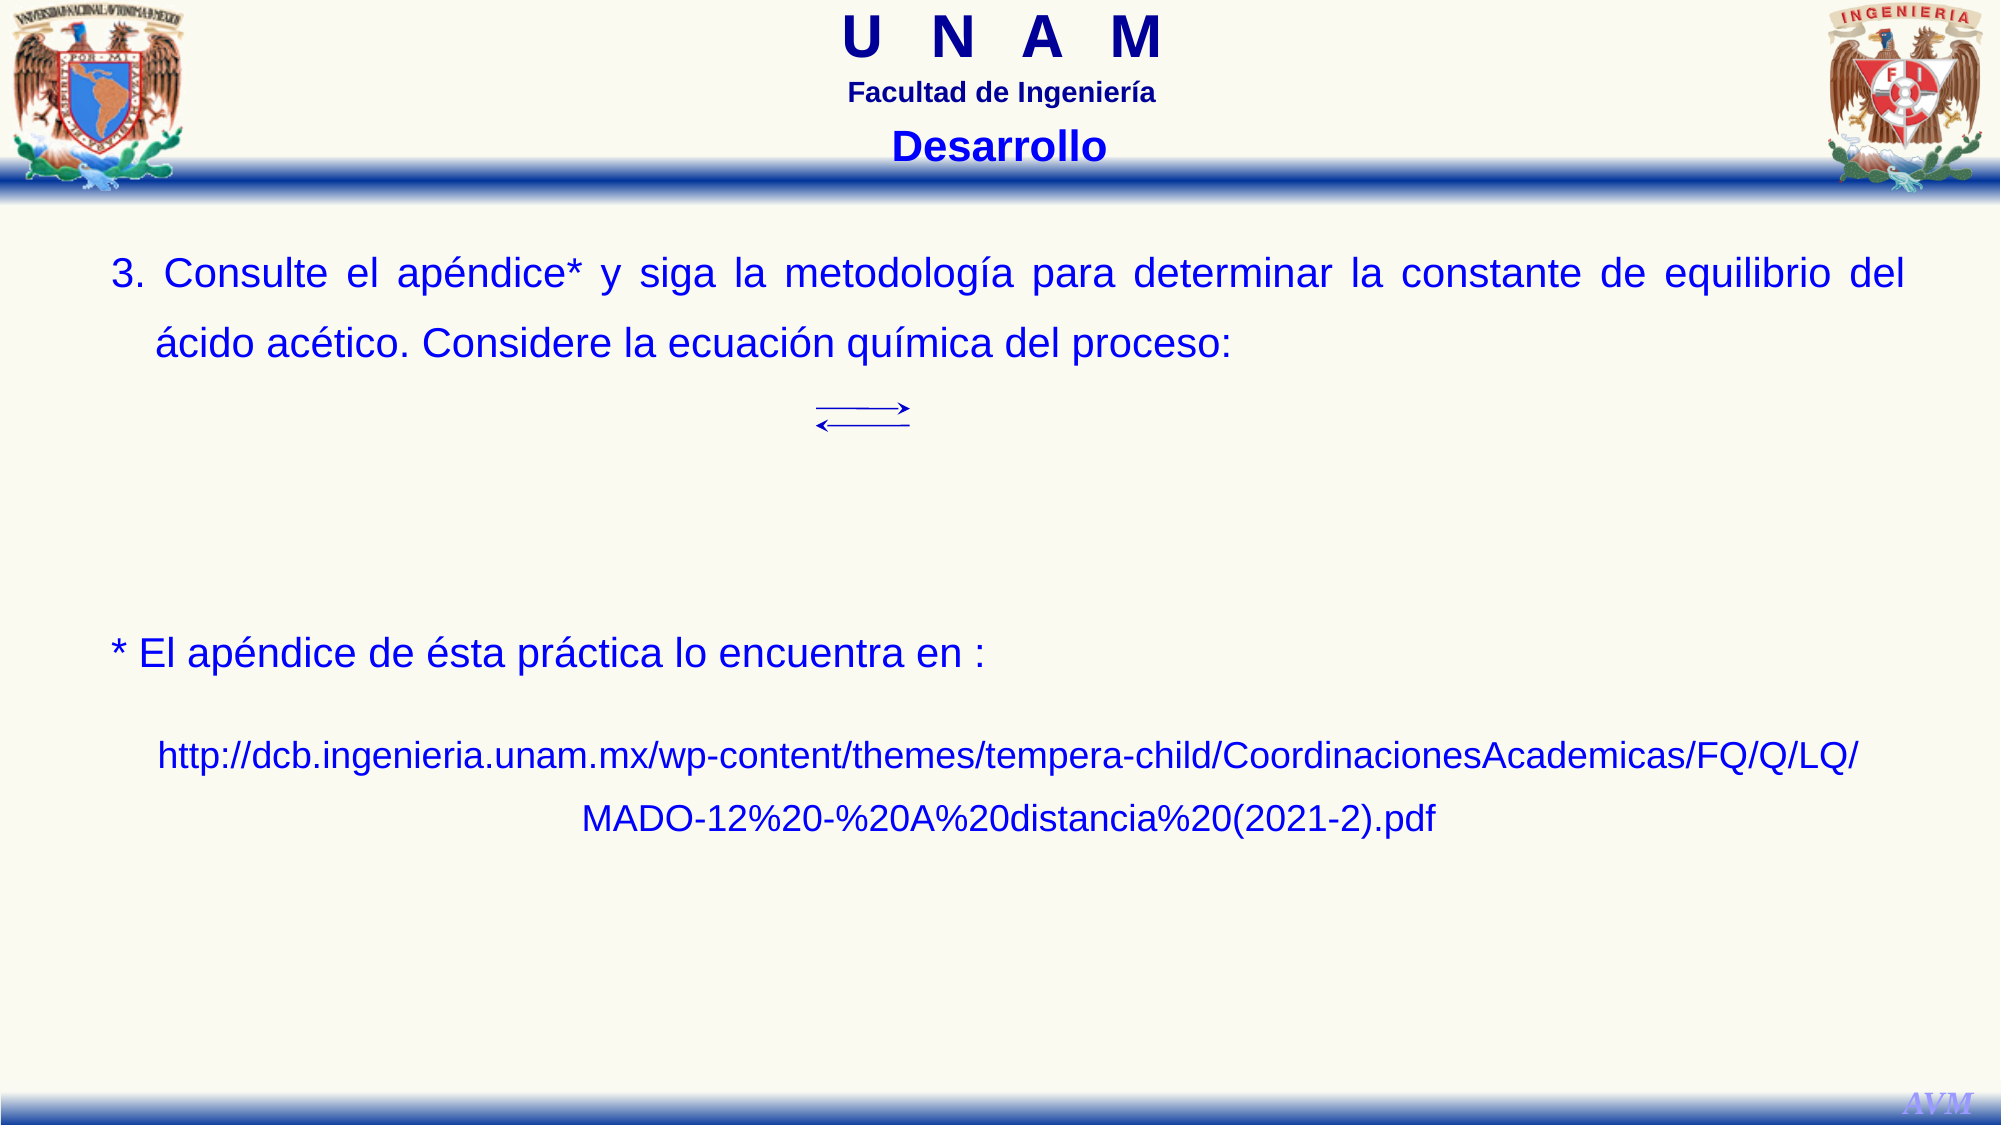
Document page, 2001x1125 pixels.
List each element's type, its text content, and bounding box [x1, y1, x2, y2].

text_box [815, 408, 911, 426]
picture [10, 0, 189, 194]
text_box Desarrollo [876, 110, 1123, 178]
picture [1822, 0, 1988, 201]
text_box * El apéndice de ésta práctica lo encuentra en : http://dcb.ingenieria.unam.mx/wp-content/themes/tempera-child/CoordinacionesAcademicas/FQ/Q/LQ/MADO-12%20-%20A%20distancia%20(2021-2).pdf [96, 598, 1922, 847]
